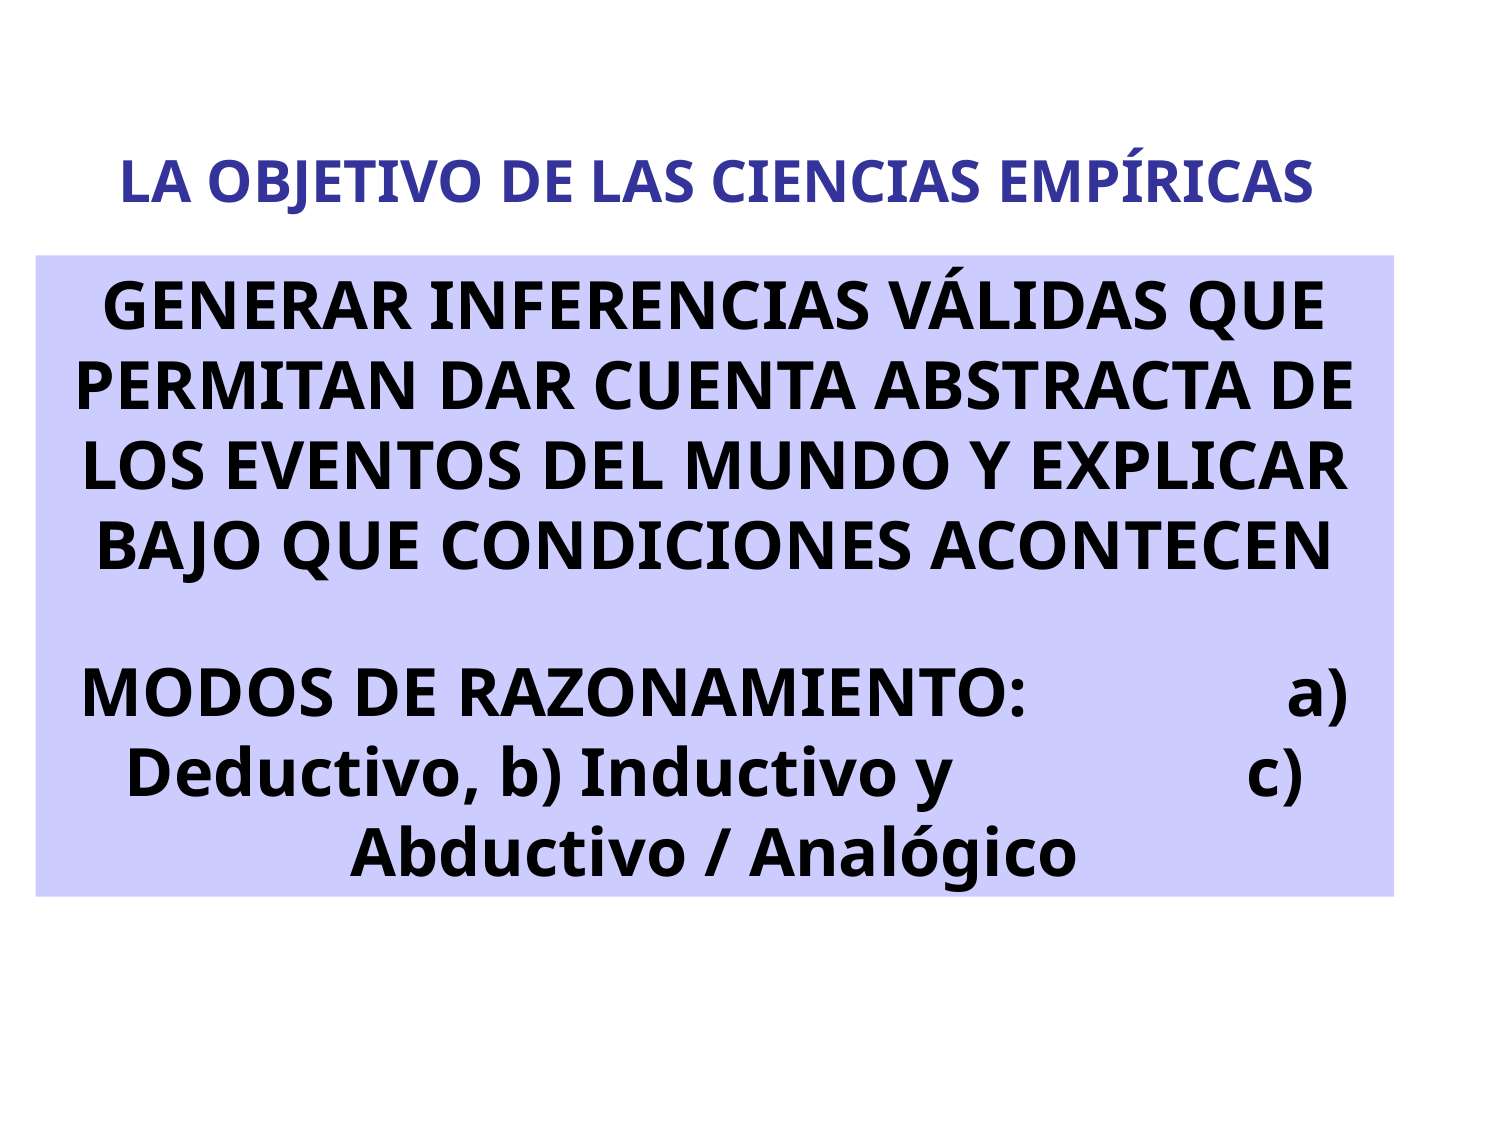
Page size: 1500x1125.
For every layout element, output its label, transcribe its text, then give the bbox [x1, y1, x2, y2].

text_box GENERAR INFERENCIAS VÁLIDAS QUE PERMITAN DAR CUENTA ABSTRACTA DE LOS EVENTOS DEL MUNDO Y EXPLICAR BAJO QUE CONDICIONES ACONTECEN MODOS DE RAZONAMIENTO: a) Deductivo, b) Inductivo y c) Abductivo / Analógico [35, 255, 1395, 897]
text_box LA OBJETIVO DE LAS CIENCIAS EMPÍRICAS [103, 137, 1424, 222]
